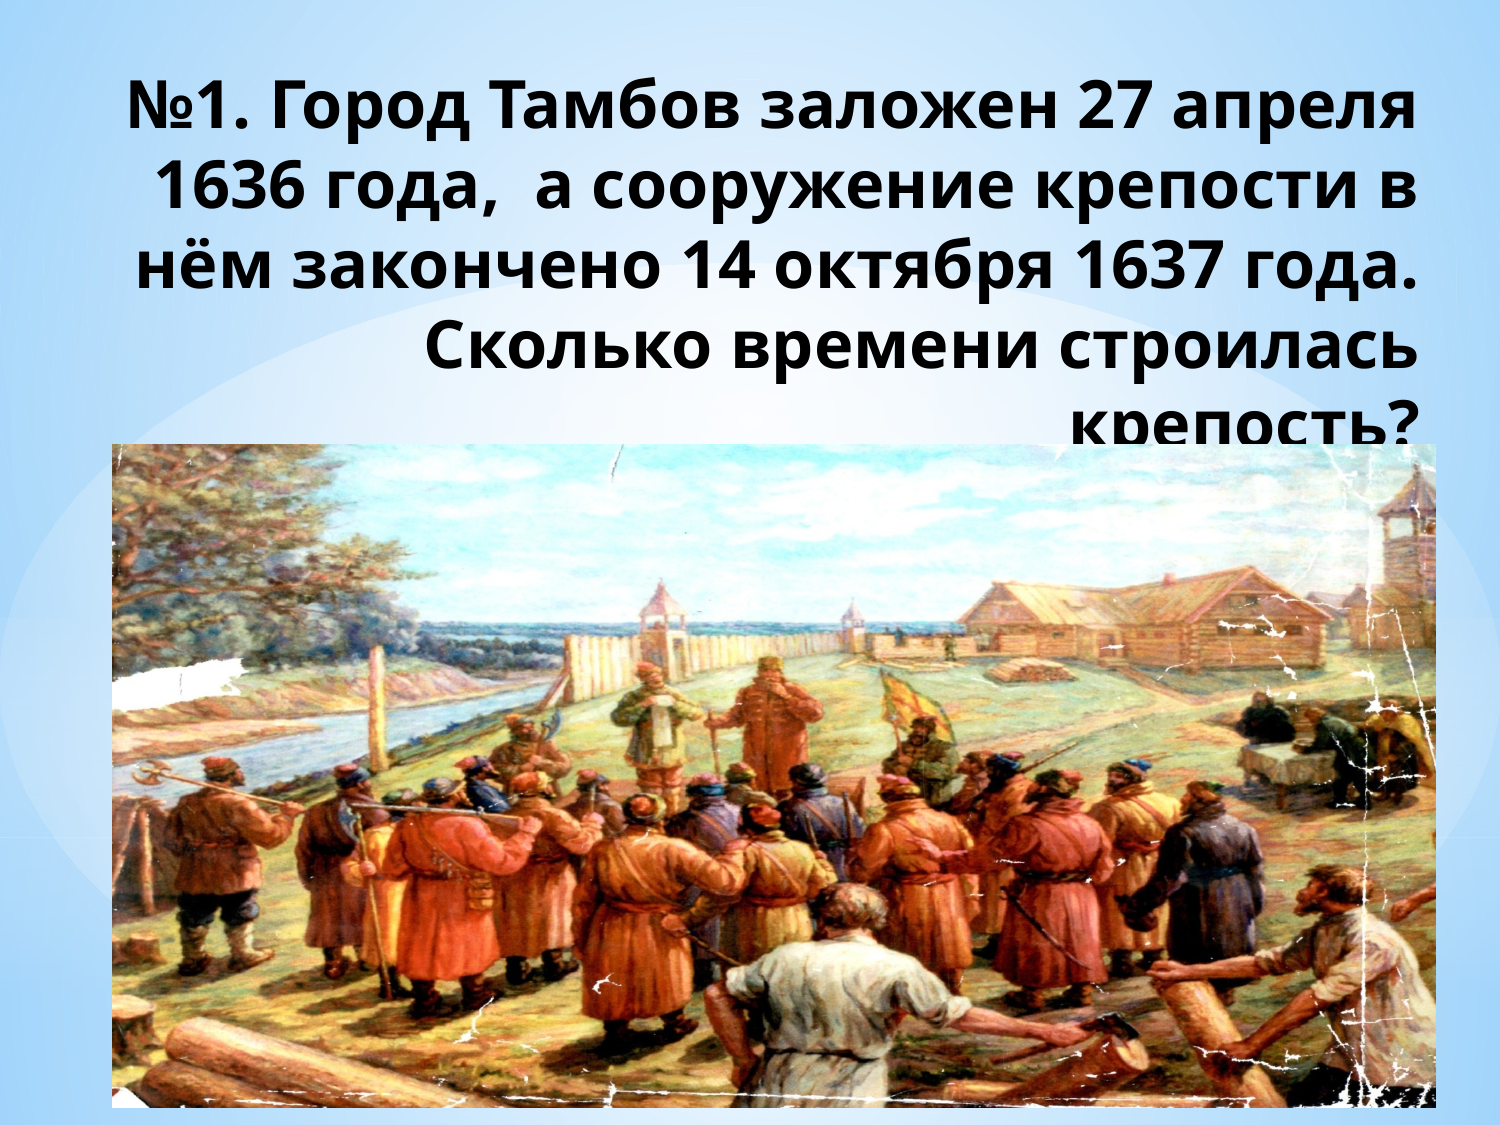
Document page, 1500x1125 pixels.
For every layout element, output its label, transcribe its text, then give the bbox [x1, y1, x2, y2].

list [111, 444, 1436, 1109]
title №1. Город Тамбов заложен 27 апреля 1636 года, а сооружение крепости в нём закончено 14 октября 1637 года. Сколько времени строилась крепость? [88, 54, 1436, 468]
